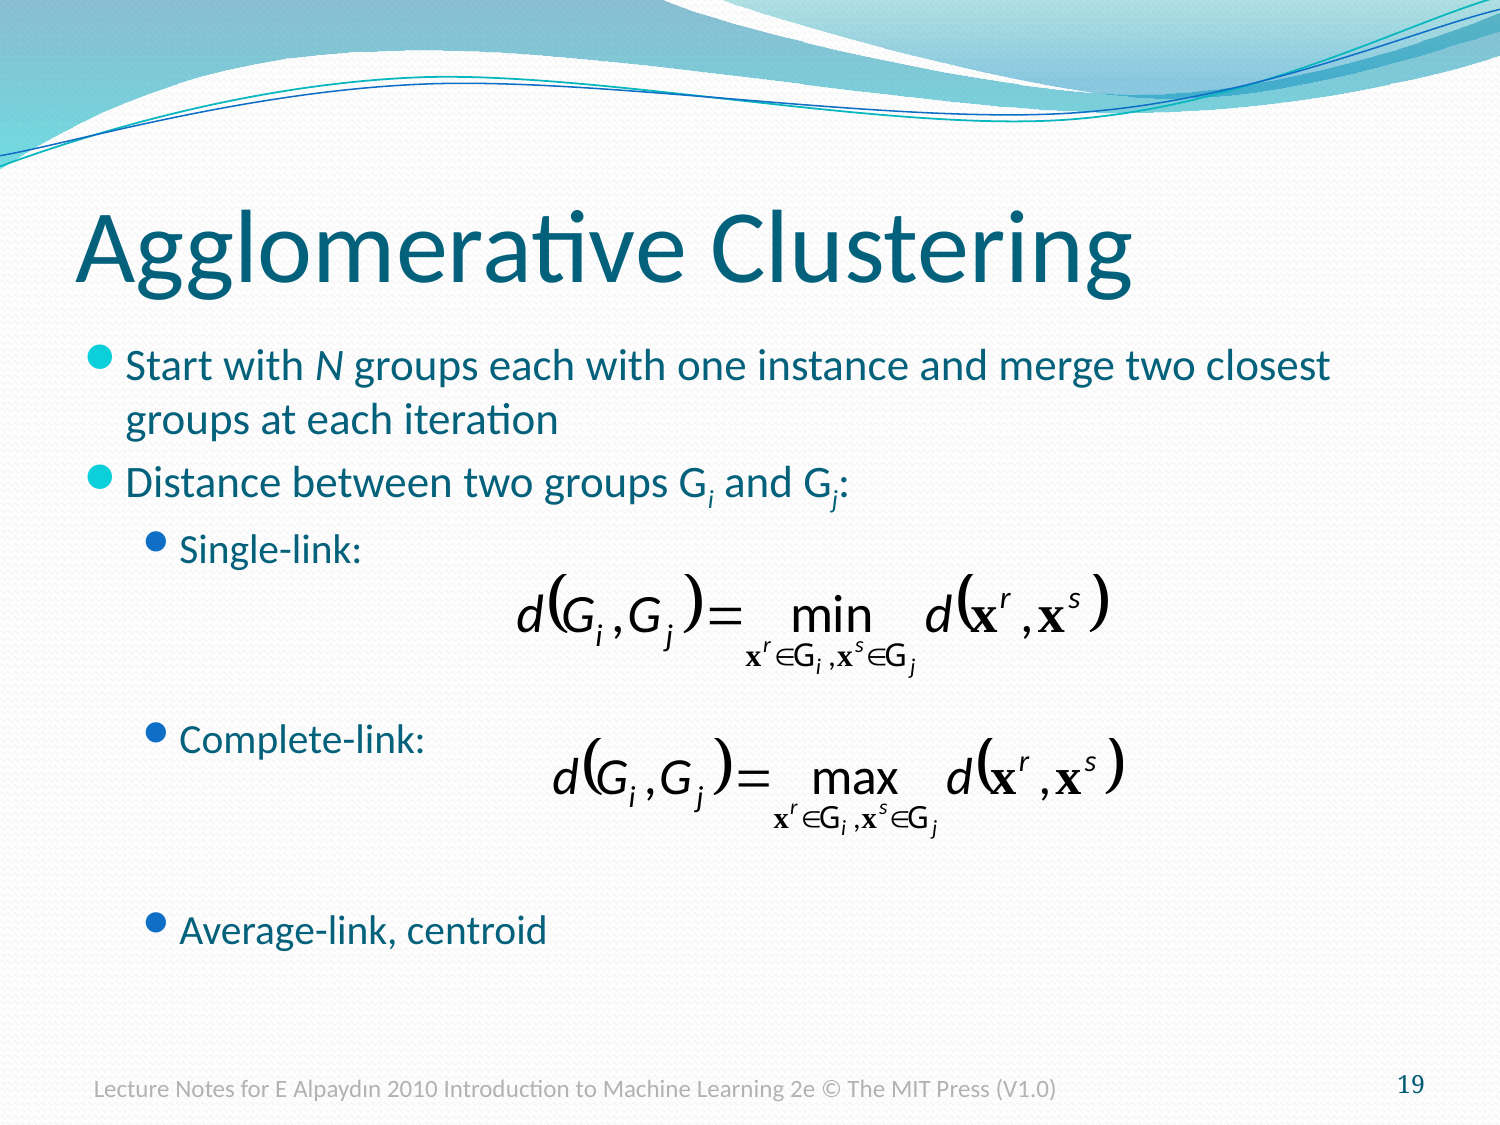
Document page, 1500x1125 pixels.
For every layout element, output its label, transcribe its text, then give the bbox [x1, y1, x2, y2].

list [509, 573, 1109, 692]
slide_number 19 [1299, 1042, 1425, 1103]
list Start with N groups each with one instance and merge two closest groups at each iteration Distance between two groups Gi and Gj: Single-link: Complete-link: Average-link, centroid [70, 328, 1421, 966]
footer Lecture Notes for E Alpaydın 2010 Introduction to Machine Learning 2e © The MIT Press (V1.0) [93, 1042, 1254, 1103]
title Agglomerative Clustering [75, 115, 1425, 303]
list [545, 738, 1124, 852]
